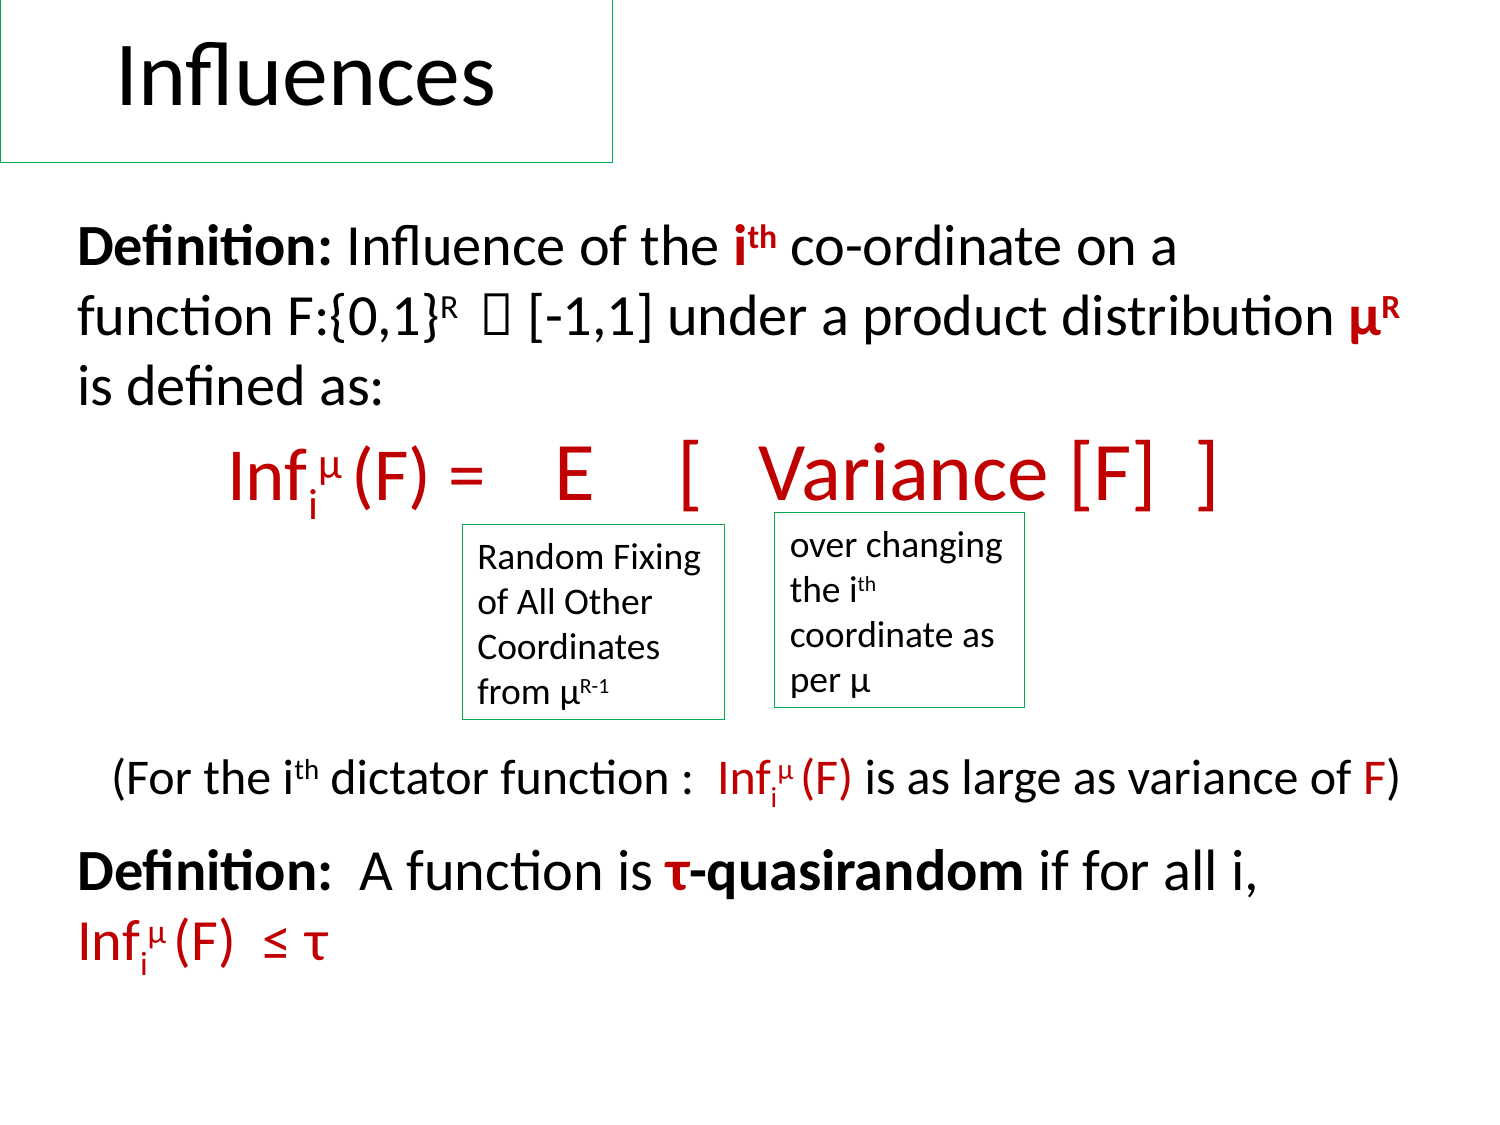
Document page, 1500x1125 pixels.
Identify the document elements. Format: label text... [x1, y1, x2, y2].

text_box Definition: A function is τ-quasirandom if for all i, Infiμ (F) ≤ τ [62, 824, 1300, 1035]
title Influences [0, 0, 613, 163]
text_box (For the ith dictator function : Infiμ (F) is as large as variance of F) [87, 737, 1425, 821]
text_box Random Fixing of All Other Coordinates from μR-1 [462, 524, 725, 720]
text_box Definition: Influence of the ith co-ordinate on a function F:{0,1}R  [-1,1] under a product distribution μR is defined as: Infiμ (F) = E [ Variance [F] ] [62, 199, 1425, 706]
text_box over changing the ith coordinate as per μ [774, 512, 1025, 708]
